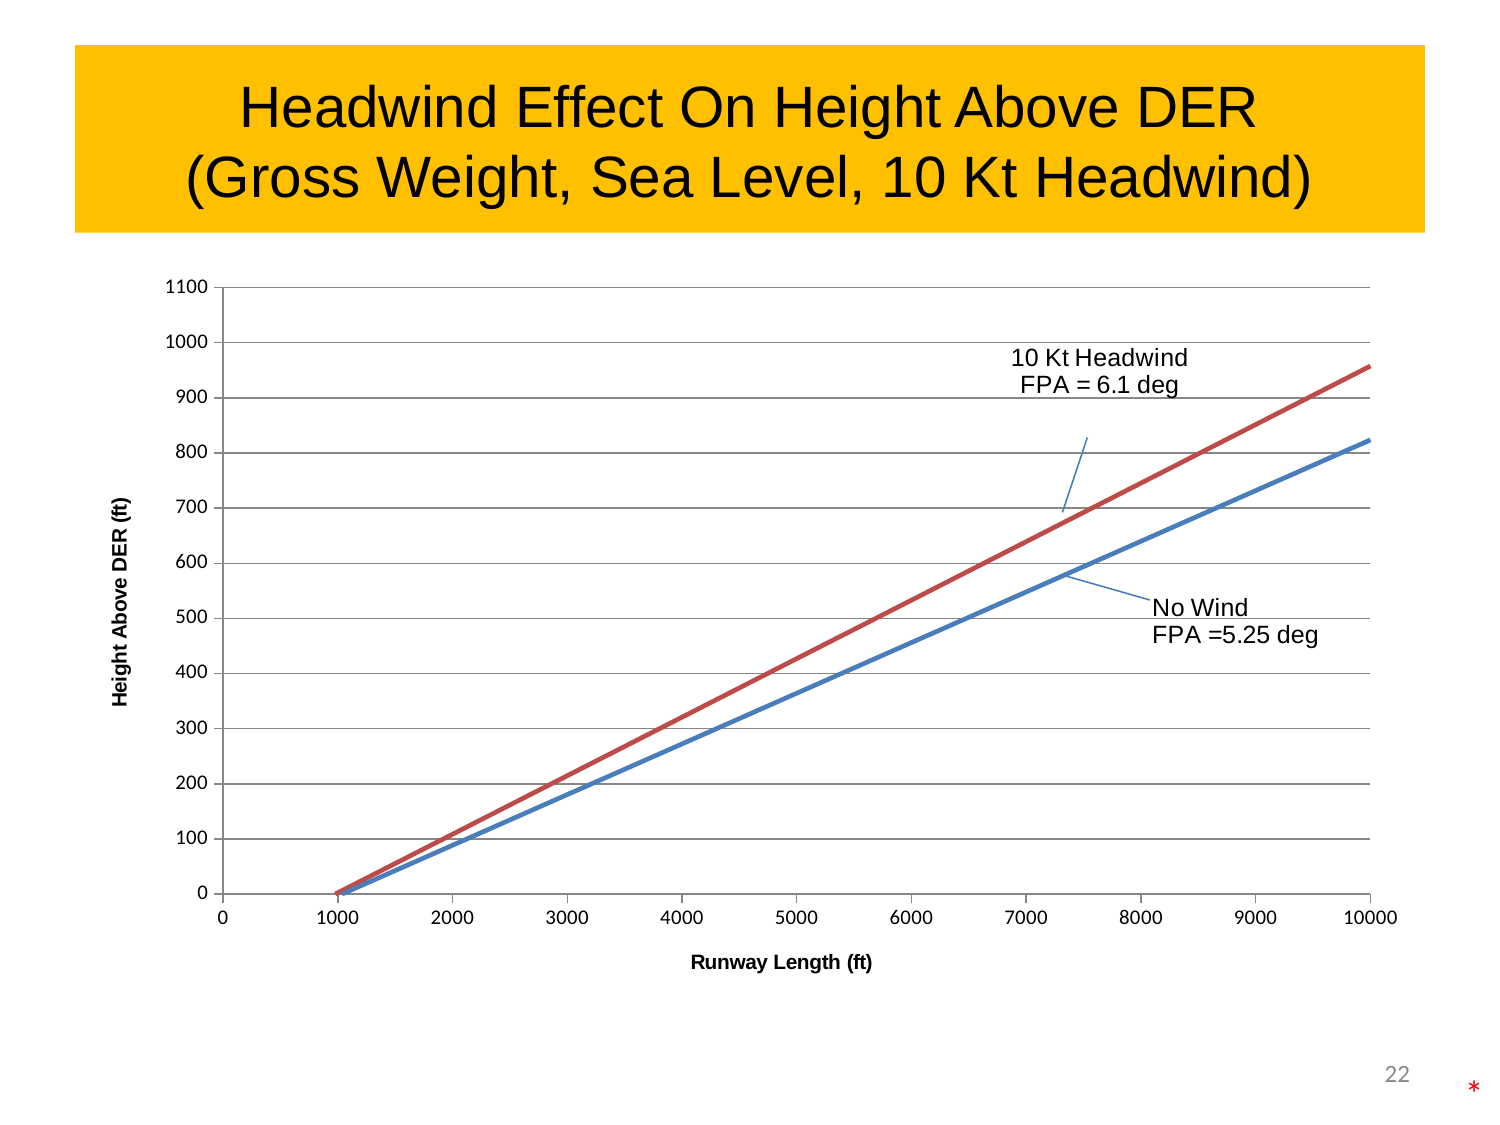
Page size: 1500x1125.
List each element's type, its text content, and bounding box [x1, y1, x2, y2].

chart [74, 262, 1426, 1006]
text_box * [1450, 1062, 1499, 1123]
title Headwind Effect On Height Above DER (Gross Weight, Sea Level, 10 Kt Headwind) [75, 45, 1425, 233]
slide_number 22 [1074, 1042, 1425, 1103]
